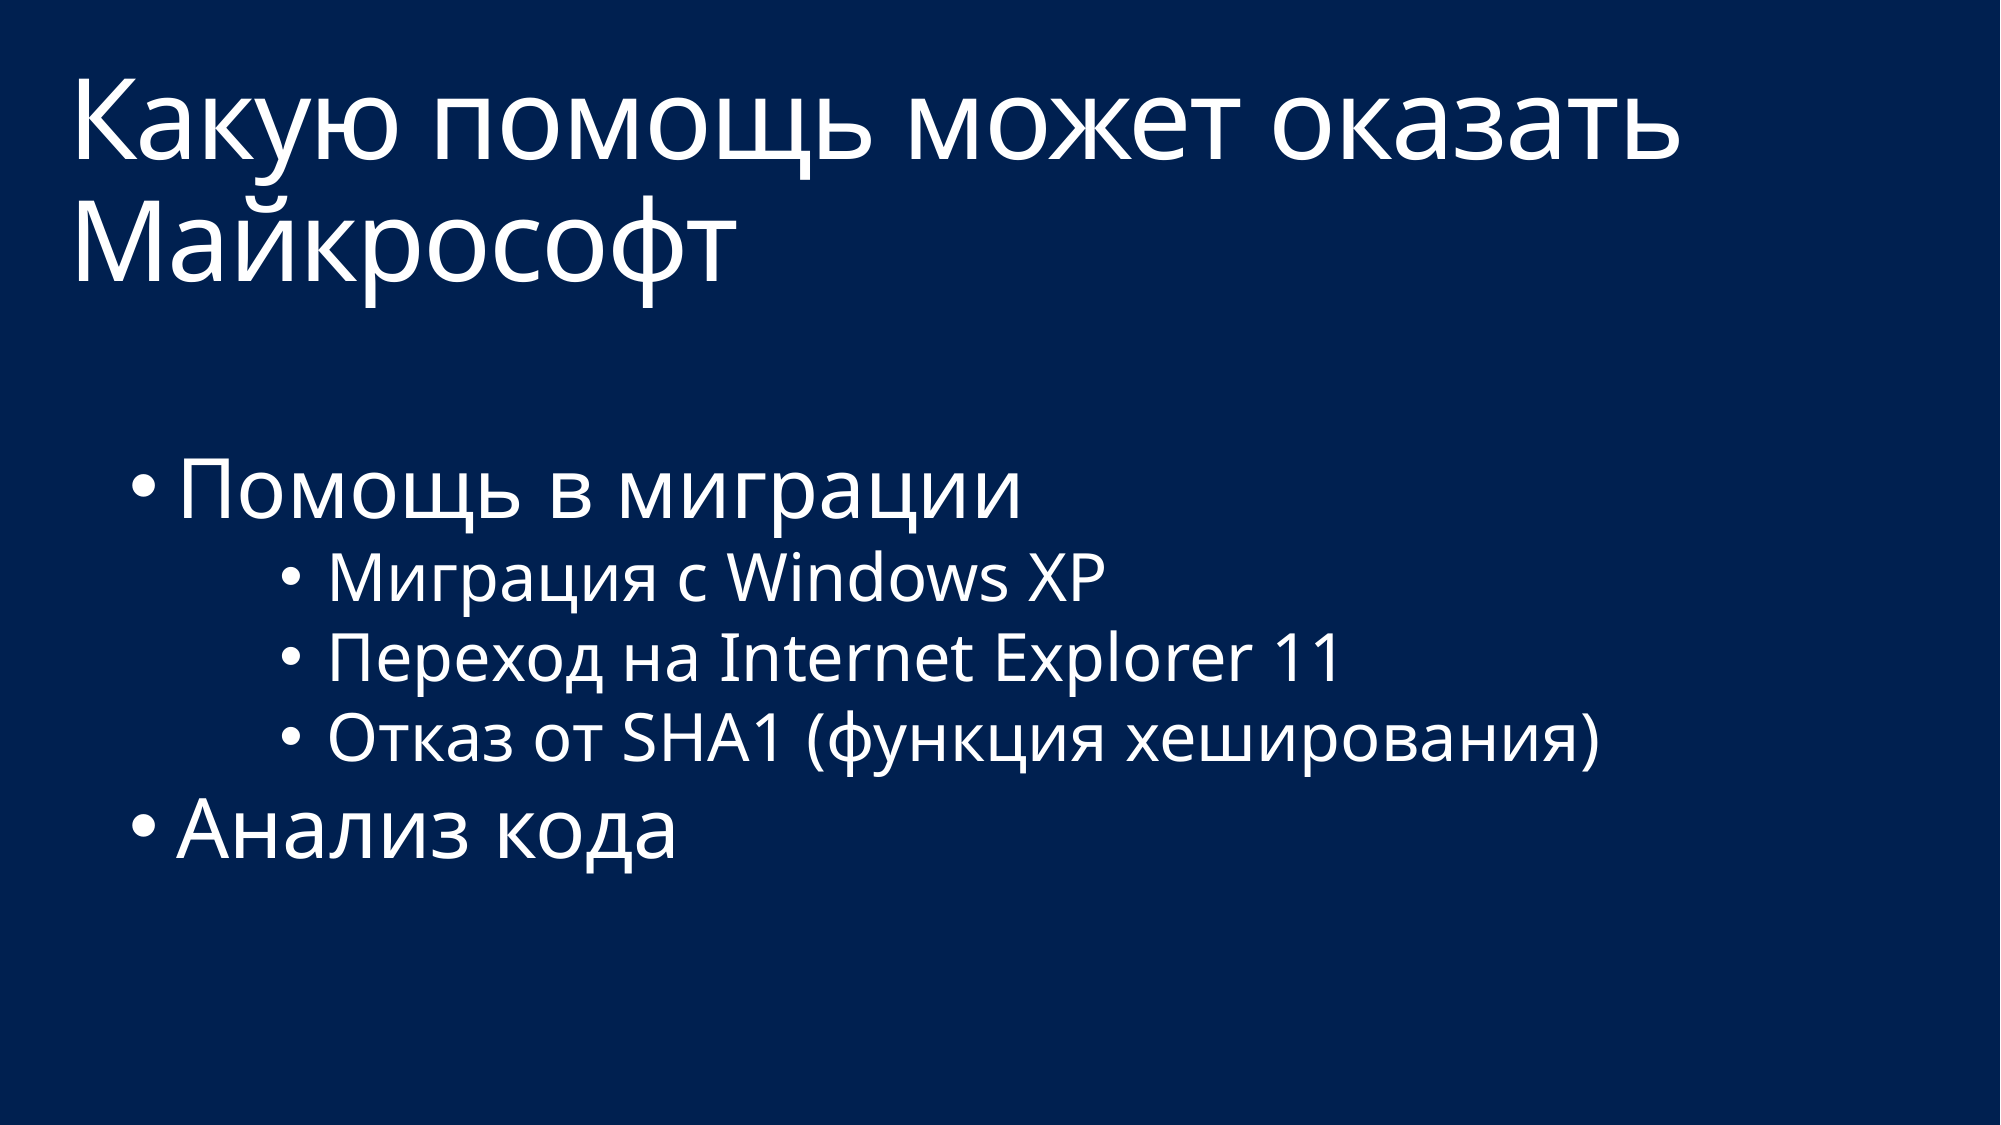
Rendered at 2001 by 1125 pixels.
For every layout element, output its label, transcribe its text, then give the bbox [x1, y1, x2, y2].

text_box Помощь в миграции Миграция с Windows XP Переход на Internet Explorer 11 Отказ от SHA1 (функция хеширования) Анализ кода [114, 427, 1886, 883]
title Какую помощь может оказать Майкрософт [44, 47, 1957, 196]
